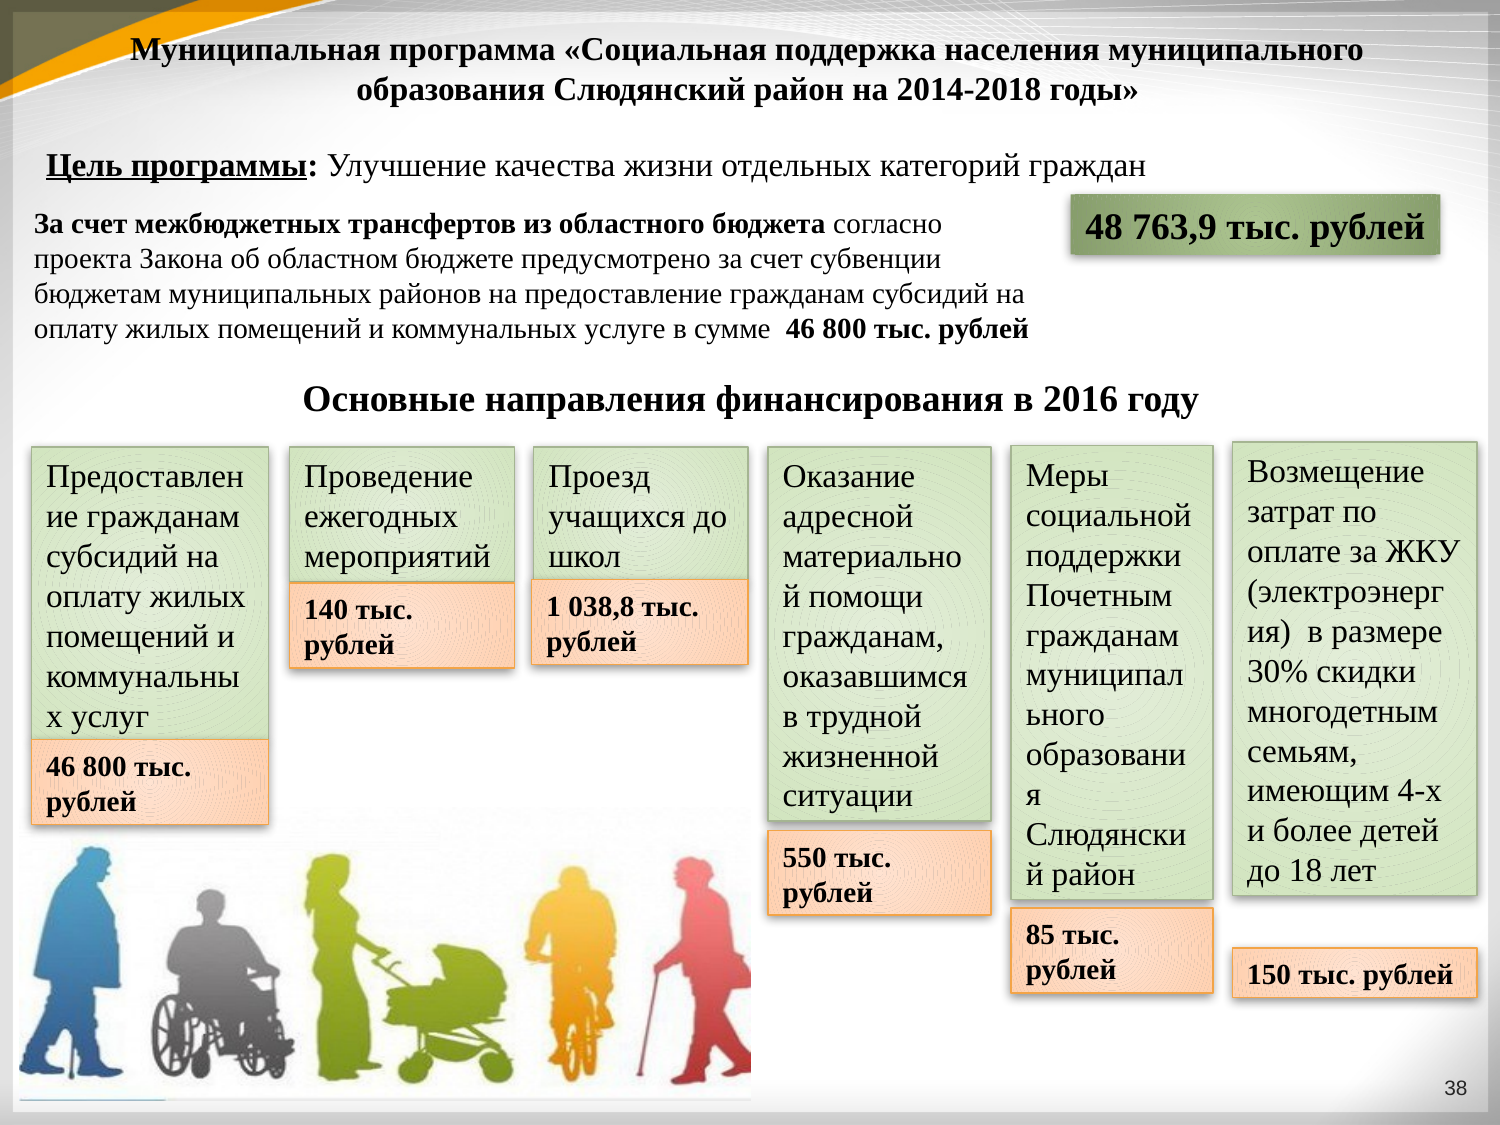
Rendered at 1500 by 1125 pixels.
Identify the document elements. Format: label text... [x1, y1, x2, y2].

text_box Проведение ежегодных мероприятий [289, 446, 515, 582]
text_box За счет межбюджетных трансфертов из областного бюджета согласно проекта Закона об областном бюджете предусмотрено за счет субвенции бюджетам муниципальных районов на предоставление гражданам субсидий на оплату жилых помещений и коммунальных услуге в сумме 46 800 тыс. рублей [19, 197, 1056, 352]
text_box 550 тыс. рублей [767, 830, 992, 916]
text_box Проезд учащихся до школ [533, 446, 749, 578]
text_box 1 038,8 тыс. рублей [531, 579, 749, 665]
text_box Цель программы: Улучшение качества жизни отдельных категорий граждан [31, 135, 1465, 190]
text_box Оказание адресной материальной помощи гражданам, оказавшимся в трудной жизненной ситуации [767, 446, 992, 822]
text_box Муниципальная программа «Социальная поддержка населения муниципального образования Слюдянский район на 2014-2018 годы» [19, 19, 1478, 115]
text_box 48 763,9 тыс. рублей [1070, 194, 1441, 255]
text_box Меры социальной поддержки Почетным гражданам муниципального образования Слюдянский район [1010, 445, 1214, 900]
text_box 150 тыс. рублей [1232, 947, 1478, 998]
text_box 46 800 тыс. рублей [31, 739, 269, 804]
picture [0, 0, 1500, 1125]
text_box Предоставление гражданам субсидий на оплату жилых помещений и коммунальных услуг [31, 446, 269, 737]
slide_number 38 [1417, 1057, 1494, 1118]
text_box Возмещение затрат по оплате за ЖКУ (электроэнергия) в размере 30% скидки многодетным семьям, имеющим 4-х и более детей до 18 лет [1232, 441, 1478, 896]
text_box 85 тыс. рублей [1010, 907, 1214, 994]
text_box 140 тыс. рублей [289, 582, 515, 669]
text_box Основные направления финансирования в 2016 году [117, 366, 1385, 427]
